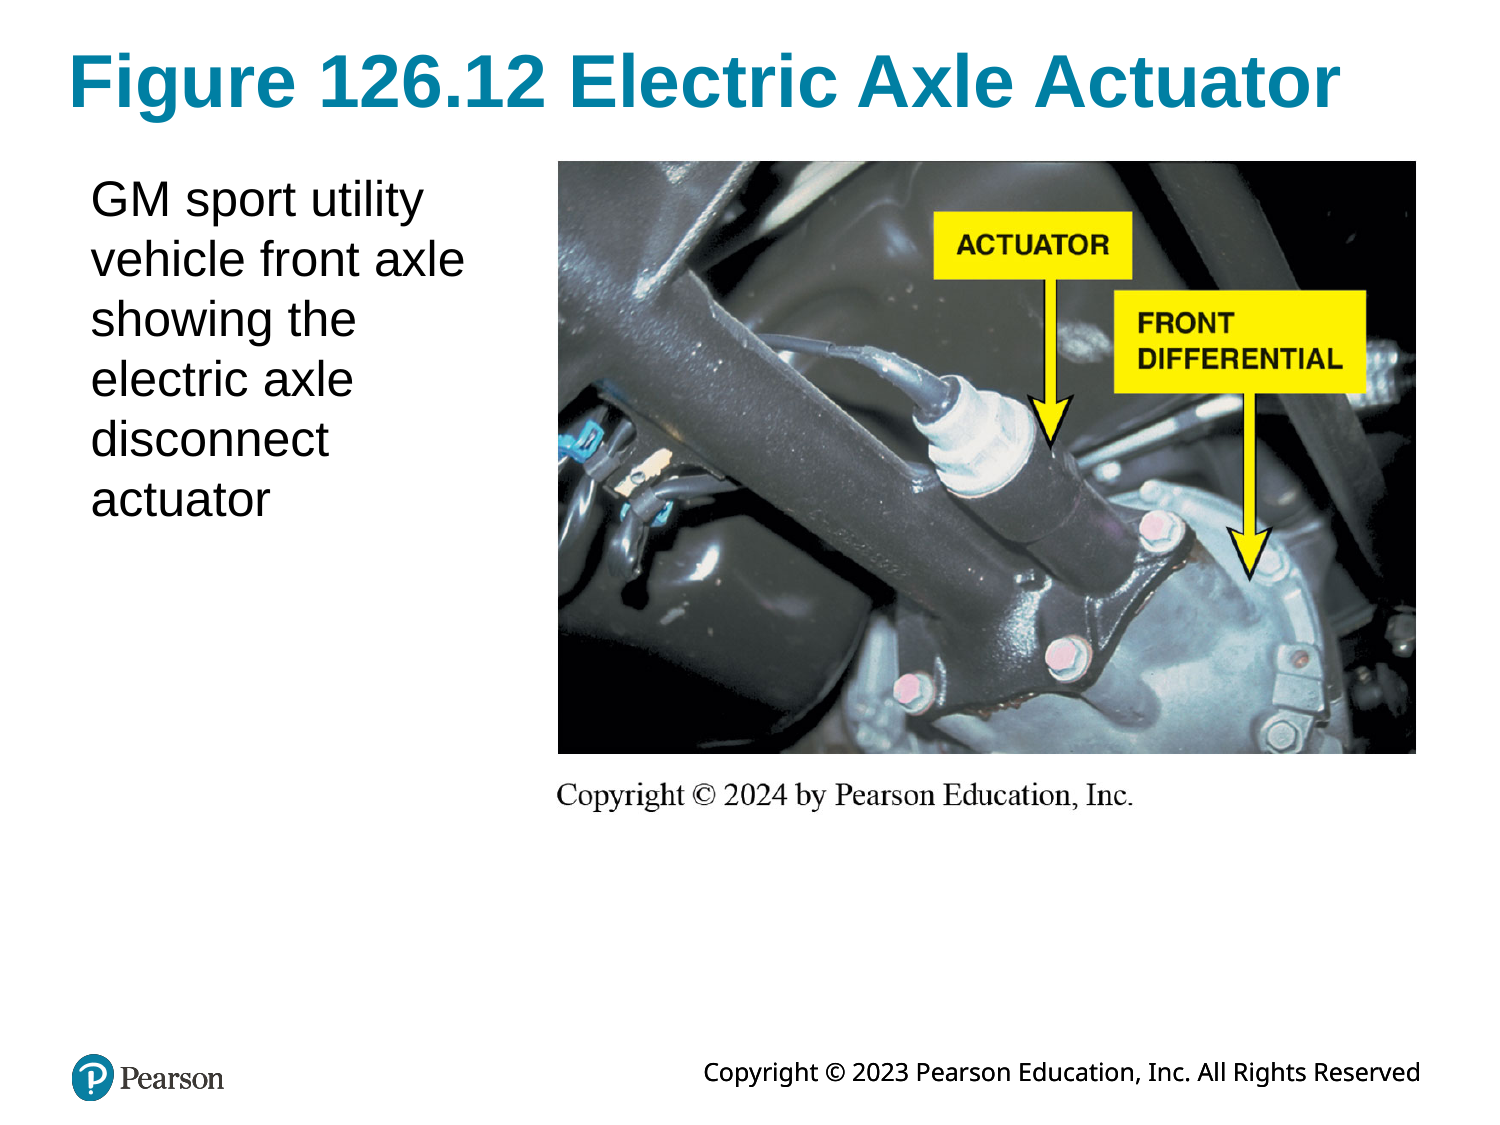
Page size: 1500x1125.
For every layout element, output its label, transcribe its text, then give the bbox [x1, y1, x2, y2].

list GM sport utility vehicle front axle showing the electric axle disconnect actuator [73, 159, 474, 563]
title Figure 126.12 Electric Axle Actuator [68, 24, 1418, 131]
picture [72, 1054, 87, 1070]
picture [98, 1054, 224, 1101]
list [555, 159, 1418, 815]
picture [72, 1088, 83, 1101]
picture [80, 1063, 106, 1088]
